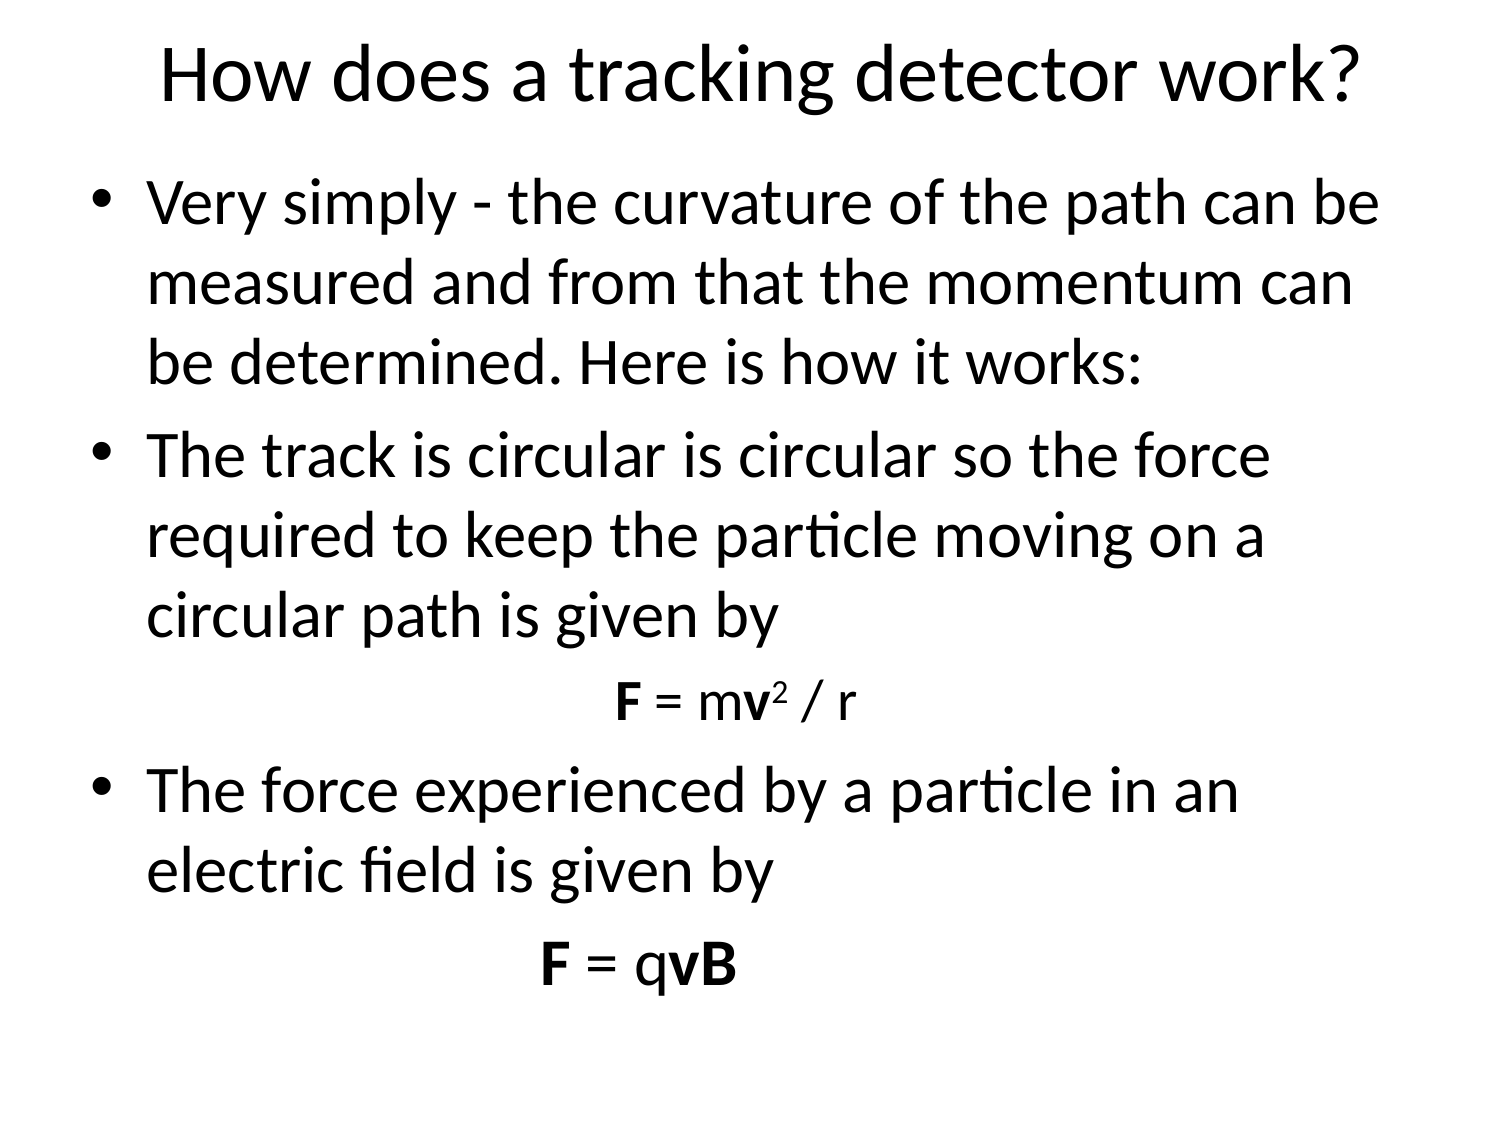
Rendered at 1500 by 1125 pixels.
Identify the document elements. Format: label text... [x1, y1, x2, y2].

list Very simply - the curvature of the path can be measured and from that the momentum can be determined. Here is how it works: The track is circular is circular so the force required to keep the particle moving on a circular path is given by F = mv2 / r The force experienced by a particle in an electric field is given by F = qvB [75, 149, 1425, 1088]
title How does a tracking detector work? [87, 0, 1438, 138]
